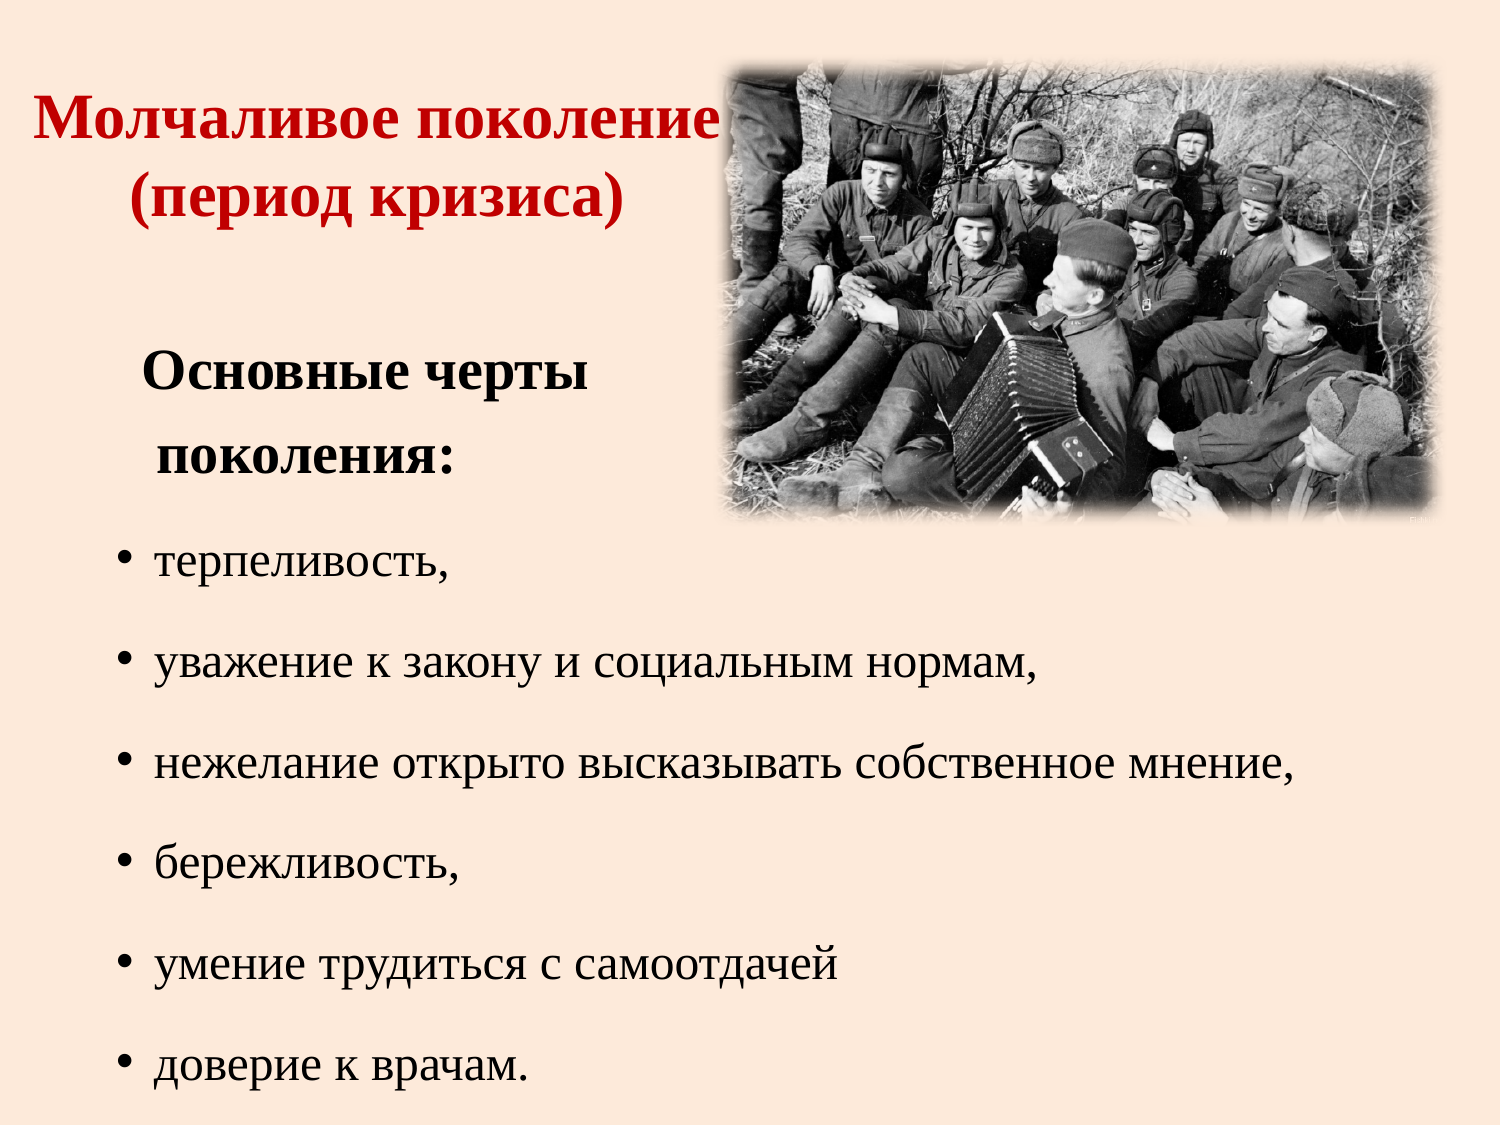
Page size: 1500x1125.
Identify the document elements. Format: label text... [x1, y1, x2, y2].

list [713, 54, 1448, 528]
subtitle Основные черты поколения: терпеливость, уважение к закону и социальным нормам, нежелание открыто высказывать собственное мнение, бережливость, умение трудиться с самоотдачей доверие к врачам. [53, 310, 1332, 1114]
title Молчаливое поколение (период кризиса) [0, 30, 756, 273]
